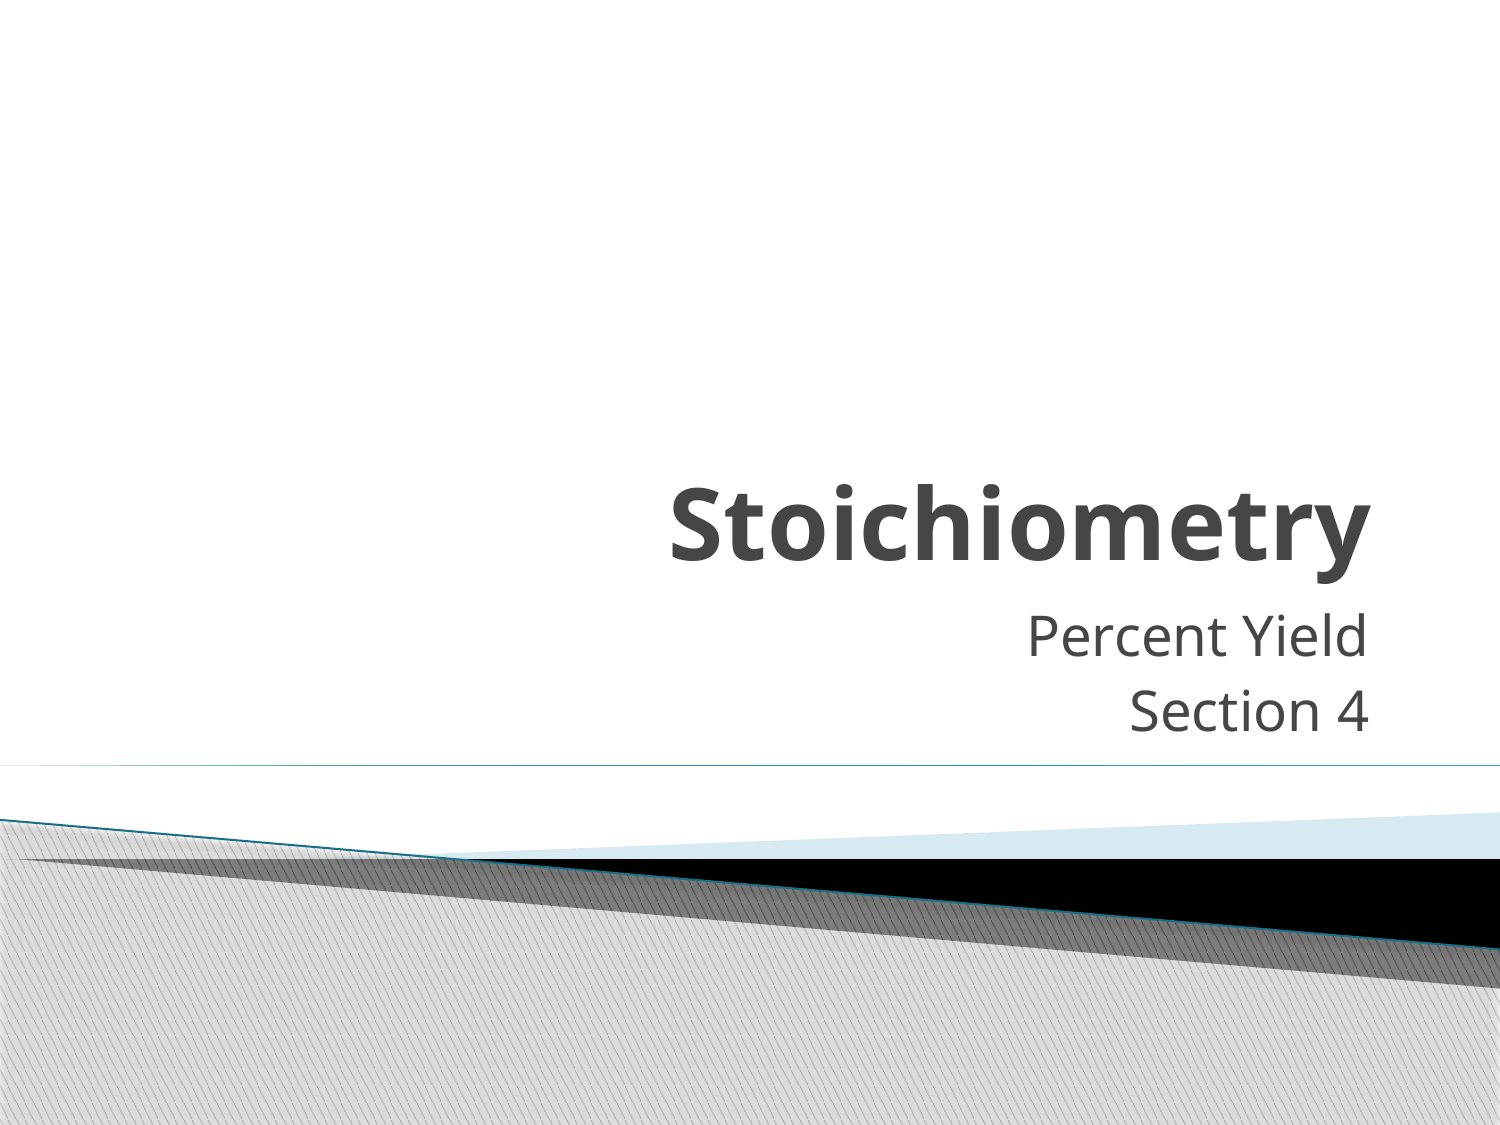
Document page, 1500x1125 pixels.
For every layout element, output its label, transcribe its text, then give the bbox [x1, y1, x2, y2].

subtitle Percent Yield Section 4 [112, 592, 1388, 790]
title Stoichiometry [112, 287, 1388, 588]
picture [5, 859, 1500, 989]
